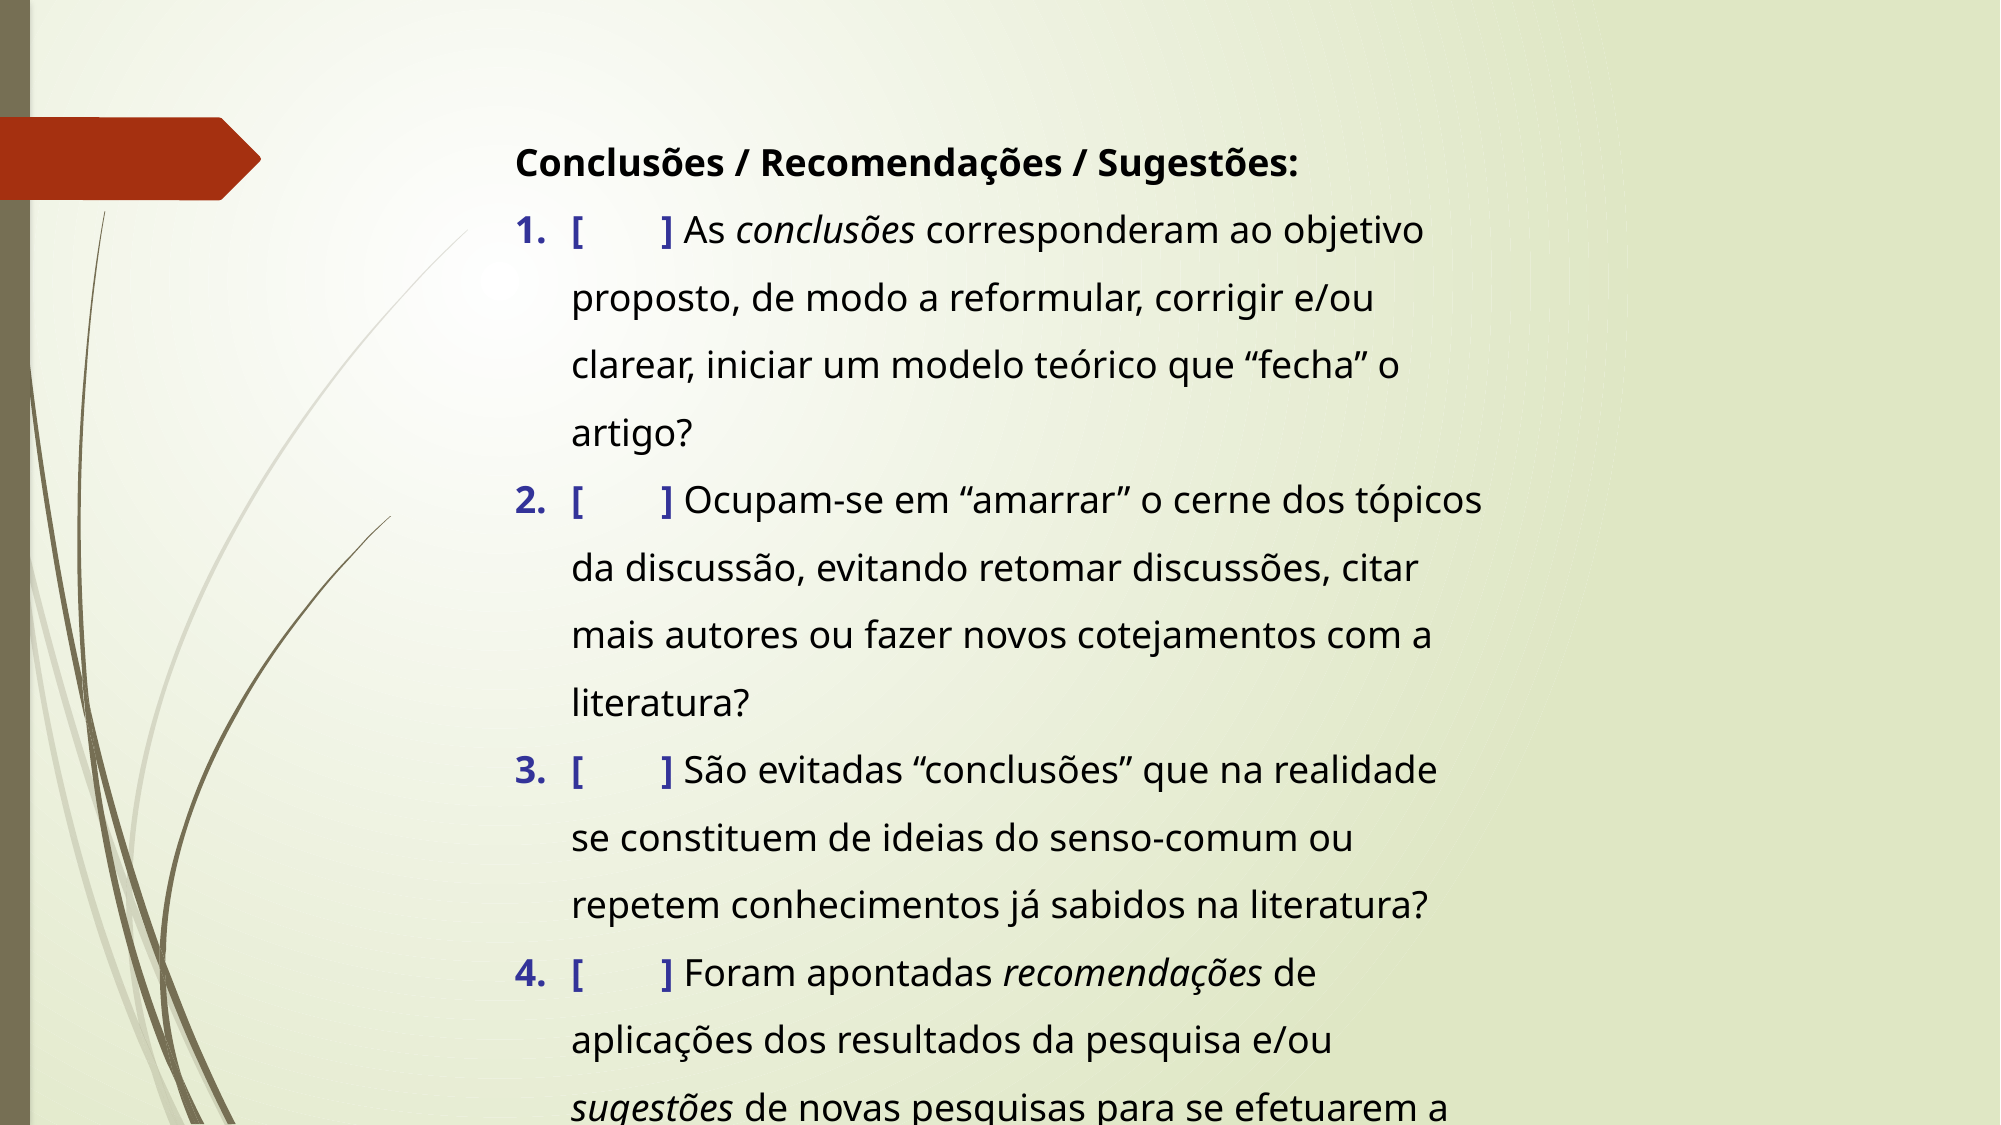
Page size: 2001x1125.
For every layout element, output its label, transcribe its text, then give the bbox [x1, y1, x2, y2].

text_box Conclusões / Recomendações / Sugestões: [ ] As conclusões corresponderam ao objetivo proposto, de modo a reformular, corrigir e/ou clarear, iniciar um modelo teórico que “fecha” o artigo? [ ] Ocupam-se em “amarrar” o cerne dos tópicos da discussão, evitando retomar discussões, citar mais autores ou fazer novos cotejamentos com a literatura? [ ] São evitadas “conclusões” que na realidade se constituem de ideias do senso-comum ou repetem conhecimentos já sabidos na literatura? [ ] Foram apontadas recomendações de aplicações dos resultados da pesquisa e/ou sugestões de novas pesquisas para se efetuarem a partir das conclusões deste trabalho? [500, 41, 1500, 1125]
